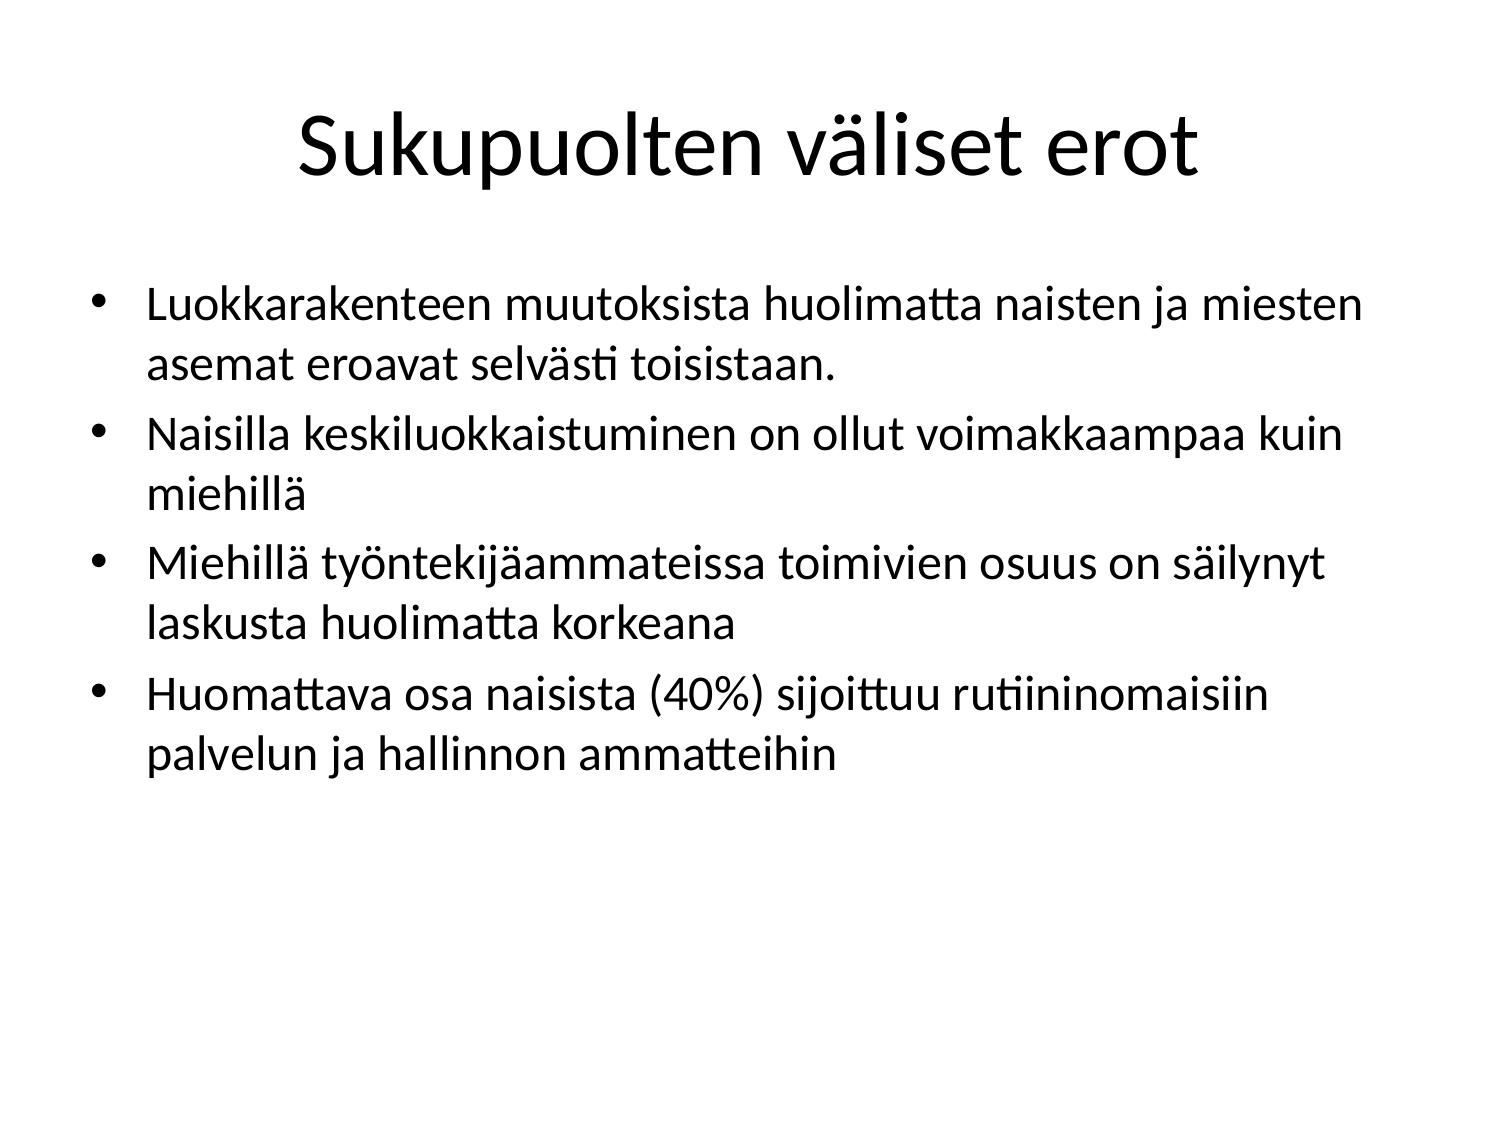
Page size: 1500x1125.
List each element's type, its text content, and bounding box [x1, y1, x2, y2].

title Sukupuolten väliset erot [75, 45, 1425, 233]
list Luokkarakenteen muutoksista huolimatta naisten ja miesten asemat eroavat selvästi toisistaan. Naisilla keskiluokkaistuminen on ollut voimakkaampaa kuin miehillä Miehillä työntekijäammateissa toimivien osuus on säilynyt laskusta huolimatta korkeana Huomattava osa naisista (40%) sijoittuu rutiininomaisiin palvelun ja hallinnon ammatteihin [75, 262, 1425, 1083]
